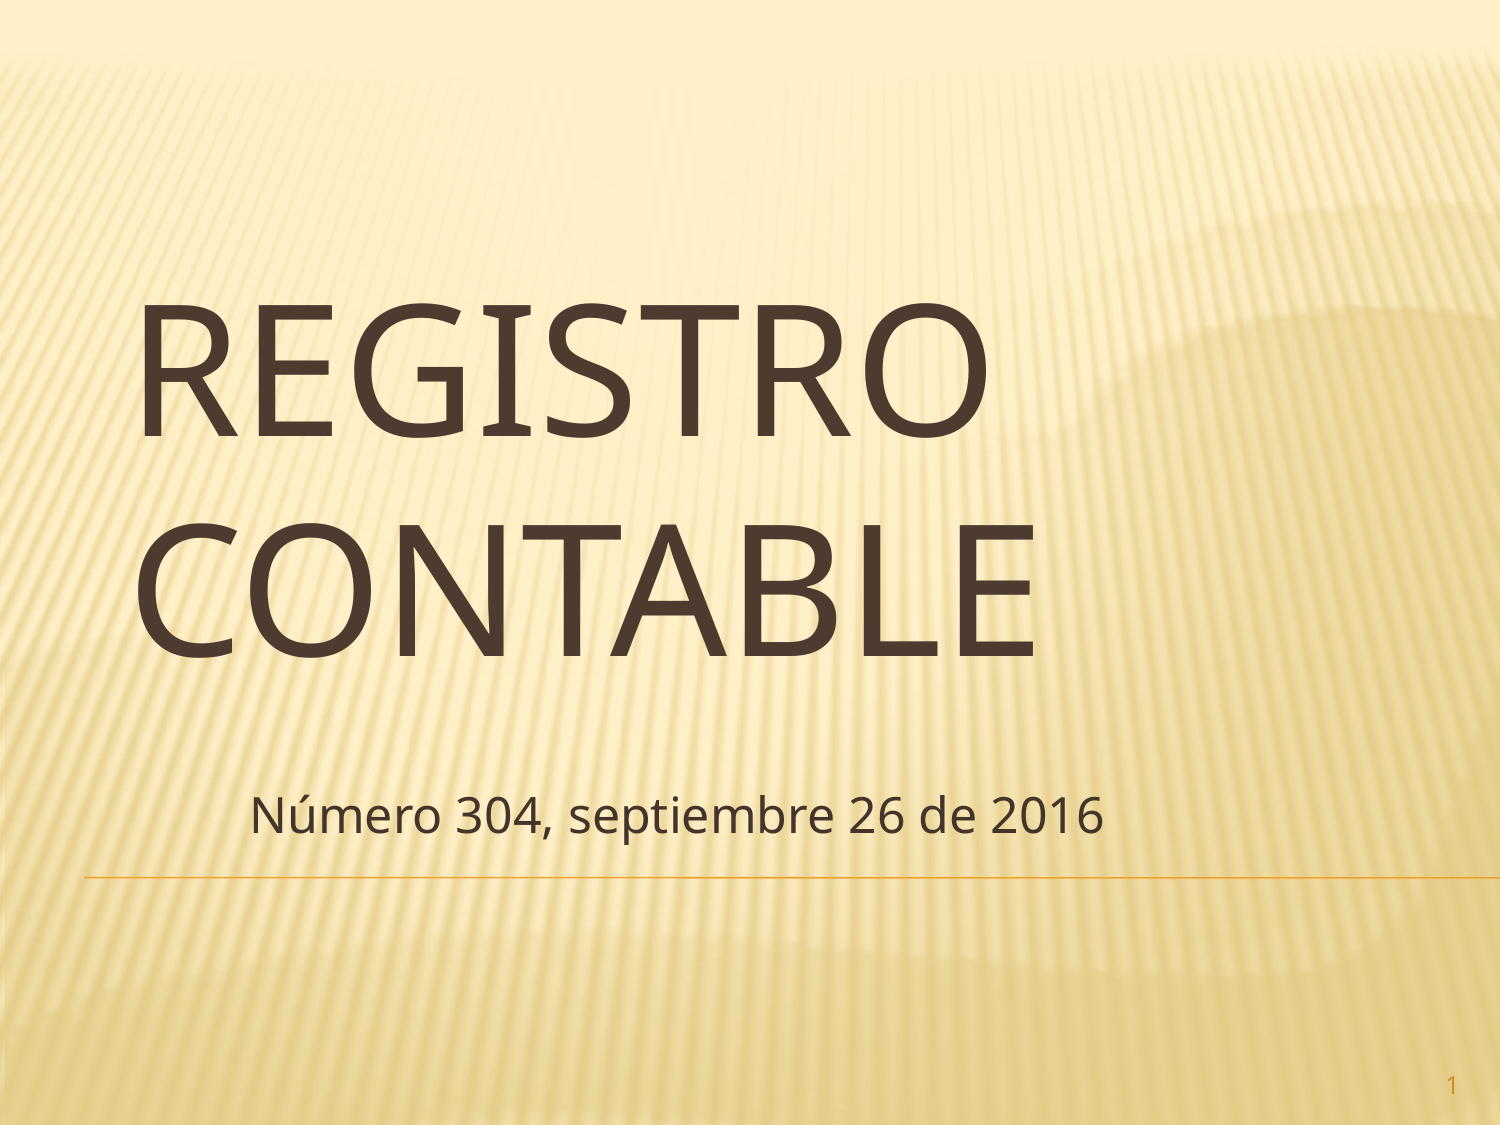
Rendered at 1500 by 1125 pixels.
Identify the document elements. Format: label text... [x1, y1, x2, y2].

subtitle Número 304, septiembre 26 de 2016 [234, 750, 1285, 851]
title Registro contable [112, 246, 1388, 704]
slide_number 1 [1350, 1061, 1475, 1103]
